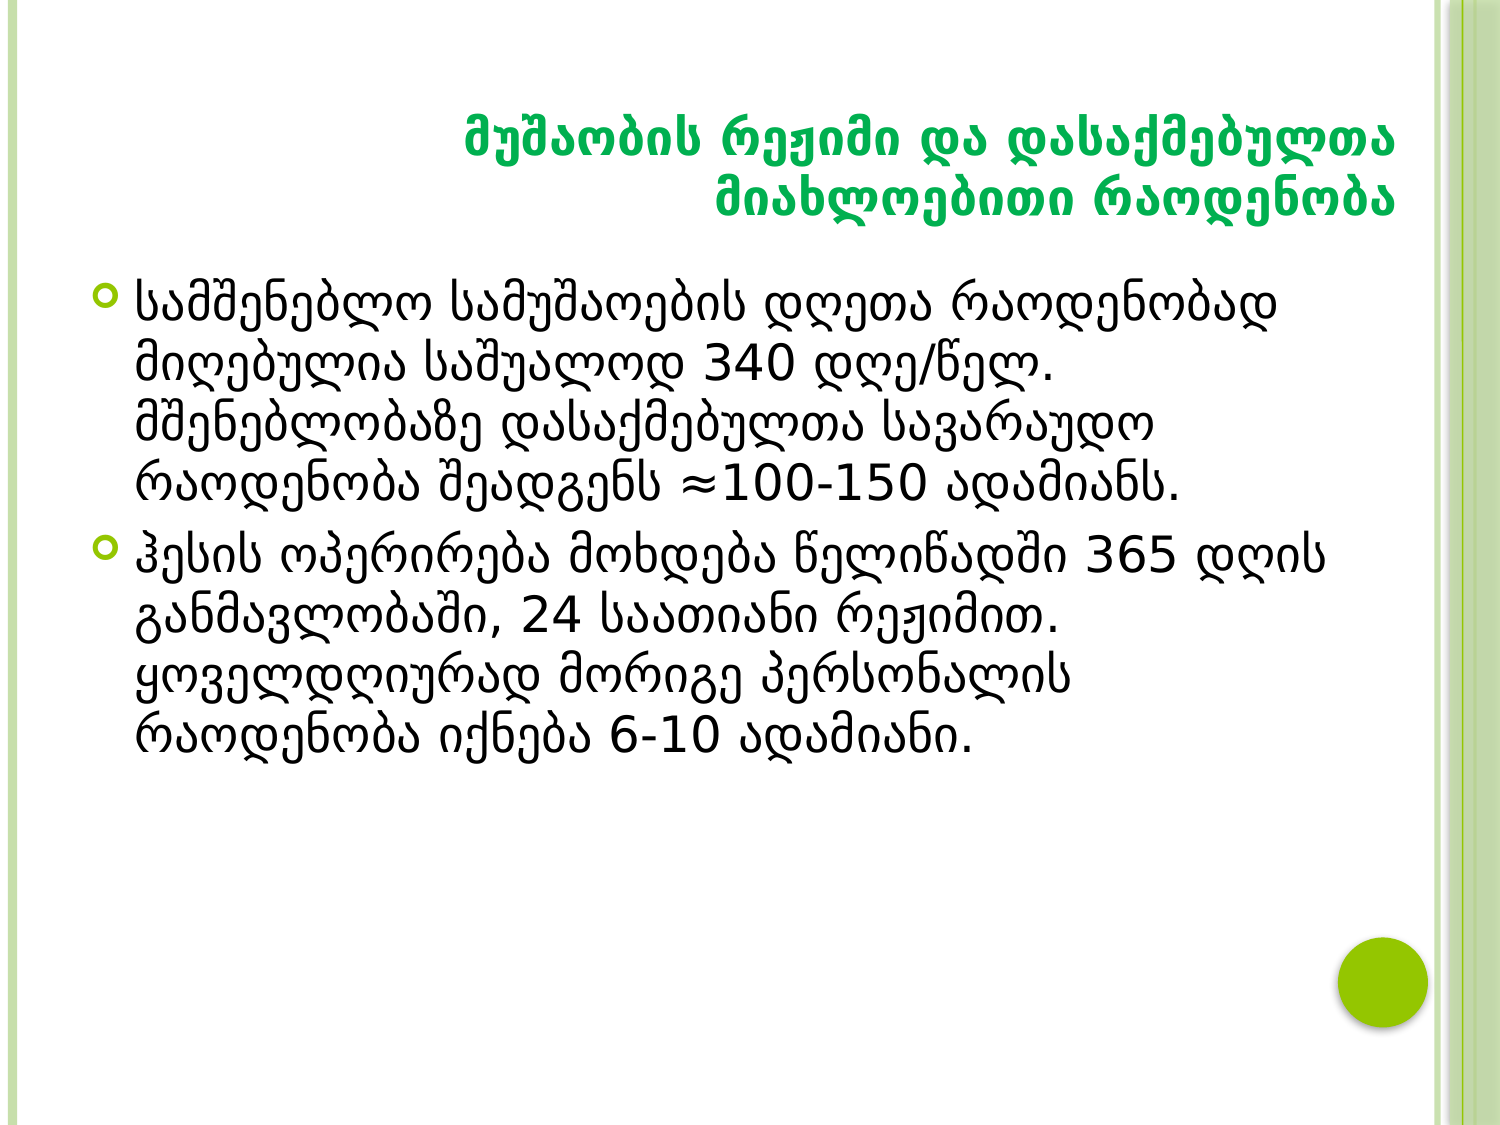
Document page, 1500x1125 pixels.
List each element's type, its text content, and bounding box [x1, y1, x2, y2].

title მუშაობის რეჟიმი და დასაქმებულთა მიახლოებითი რაოდენობა [75, 45, 1413, 233]
list სამშენებლო სამუშაოების დღეთა რაოდენობად მიღებულია საშუალოდ 340 დღე/წელ. მშენებლობაზე დასაქმებულთა სავარაუდო რაოდენობა შეადგენს ≈100-150 ადამიანს. ჰესის ოპერირება მოხდება წელიწადში 365 დღის განმავლობაში, 24 საათიანი რეჟიმით. ყოველდღიურად მორიგე პერსონალის რაოდენობა იქნება 6-10 ადამიანი. [75, 262, 1375, 1062]
